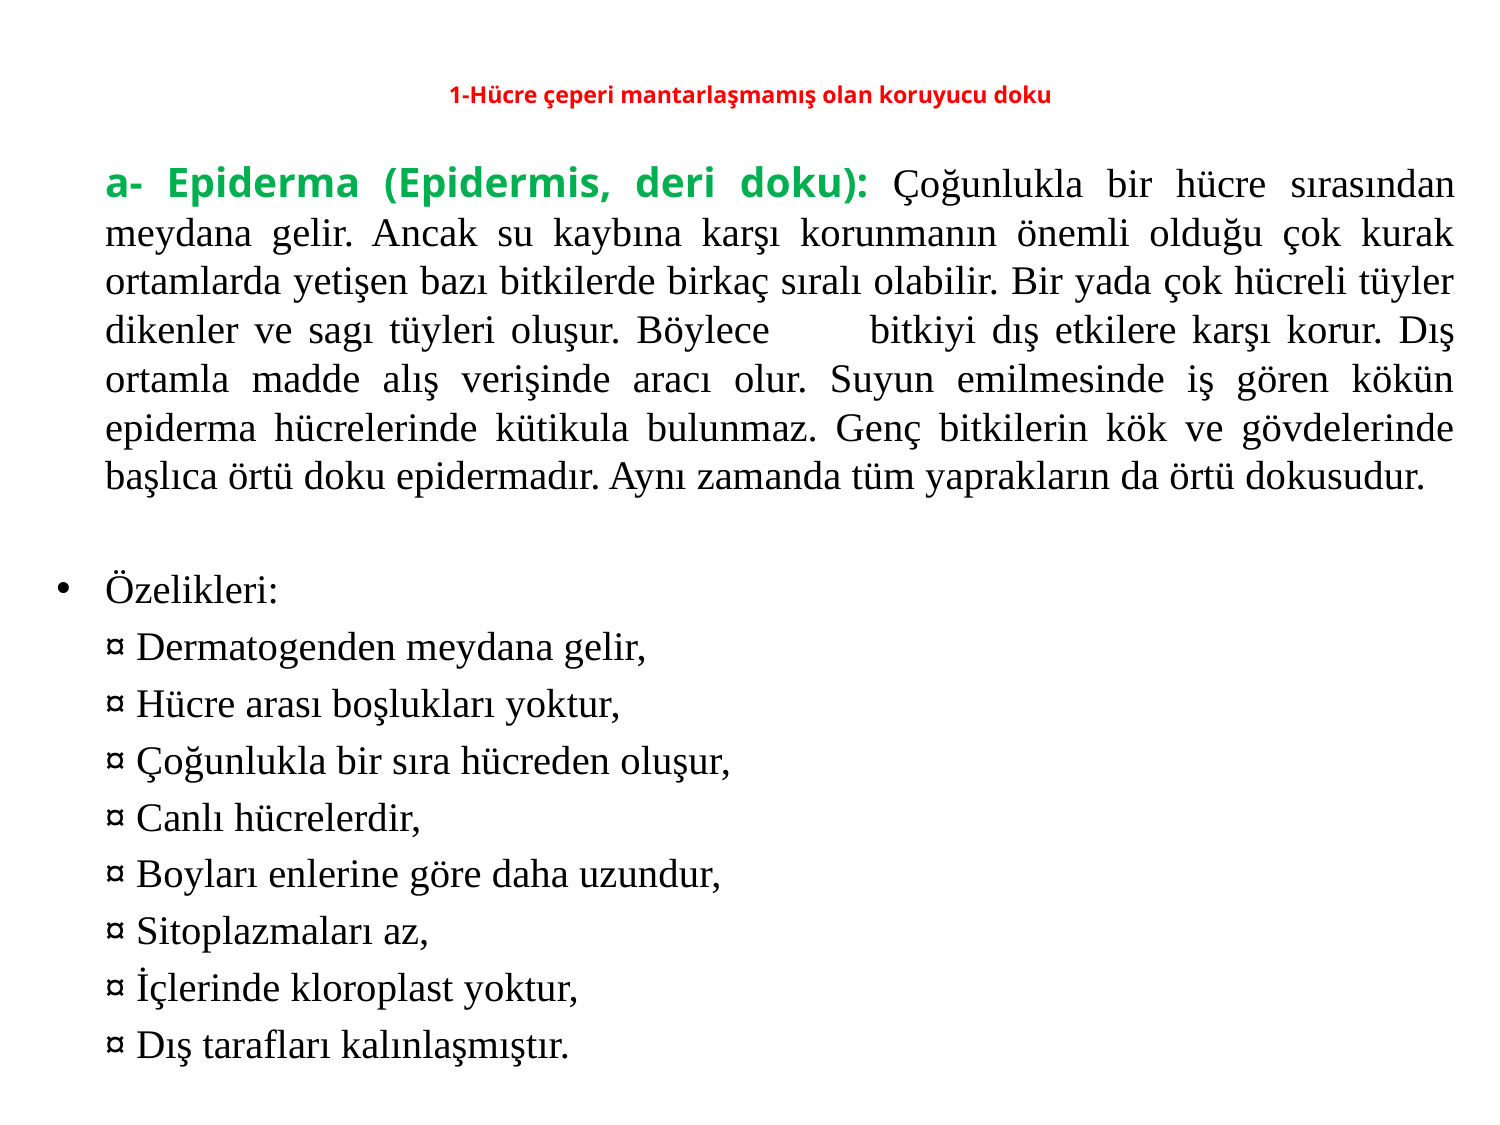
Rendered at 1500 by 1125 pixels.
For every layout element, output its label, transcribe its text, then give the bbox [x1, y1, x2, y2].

list a- Epiderma (Epidermis, deri doku): Çoğunlukla bir hücre sırasından meydana gelir. Ancak su kaybına karşı korunmanın önemli olduğu çok kurak ortamlarda yetişen bazı bitkilerde birkaç sıralı olabilir. Bir yada çok hücreli tüyler dikenler ve sagı tüyleri oluşur. Böylece bitkiyi dış etkilere karşı korur. Dış ortamla madde alış verişinde aracı olur. Suyun emilmesinde iş gören kökün epiderma hücrelerinde kütikula bulunmaz. Genç bitkilerin kök ve gövdelerinde başlıca örtü doku epidermadır. Aynı zamanda tüm yaprakların da örtü dokusudur. Özelikleri: ¤ Dermatogenden meydana gelir, ¤ Hücre arası boşlukları yoktur, ¤ Çoğunlukla bir sıra hücreden oluşur, ¤ Canlı hücrelerdir, ¤ Boyları enlerine göre daha uzundur, ¤ Sitoplazmaları az, ¤ İçlerinde kloroplast yoktur, ¤ Dış tarafları kalınlaşmıştır. [41, 149, 1471, 1094]
title 1-Hücre çeperi mantarlaşmamış olan koruyucu doku [75, 45, 1425, 149]
